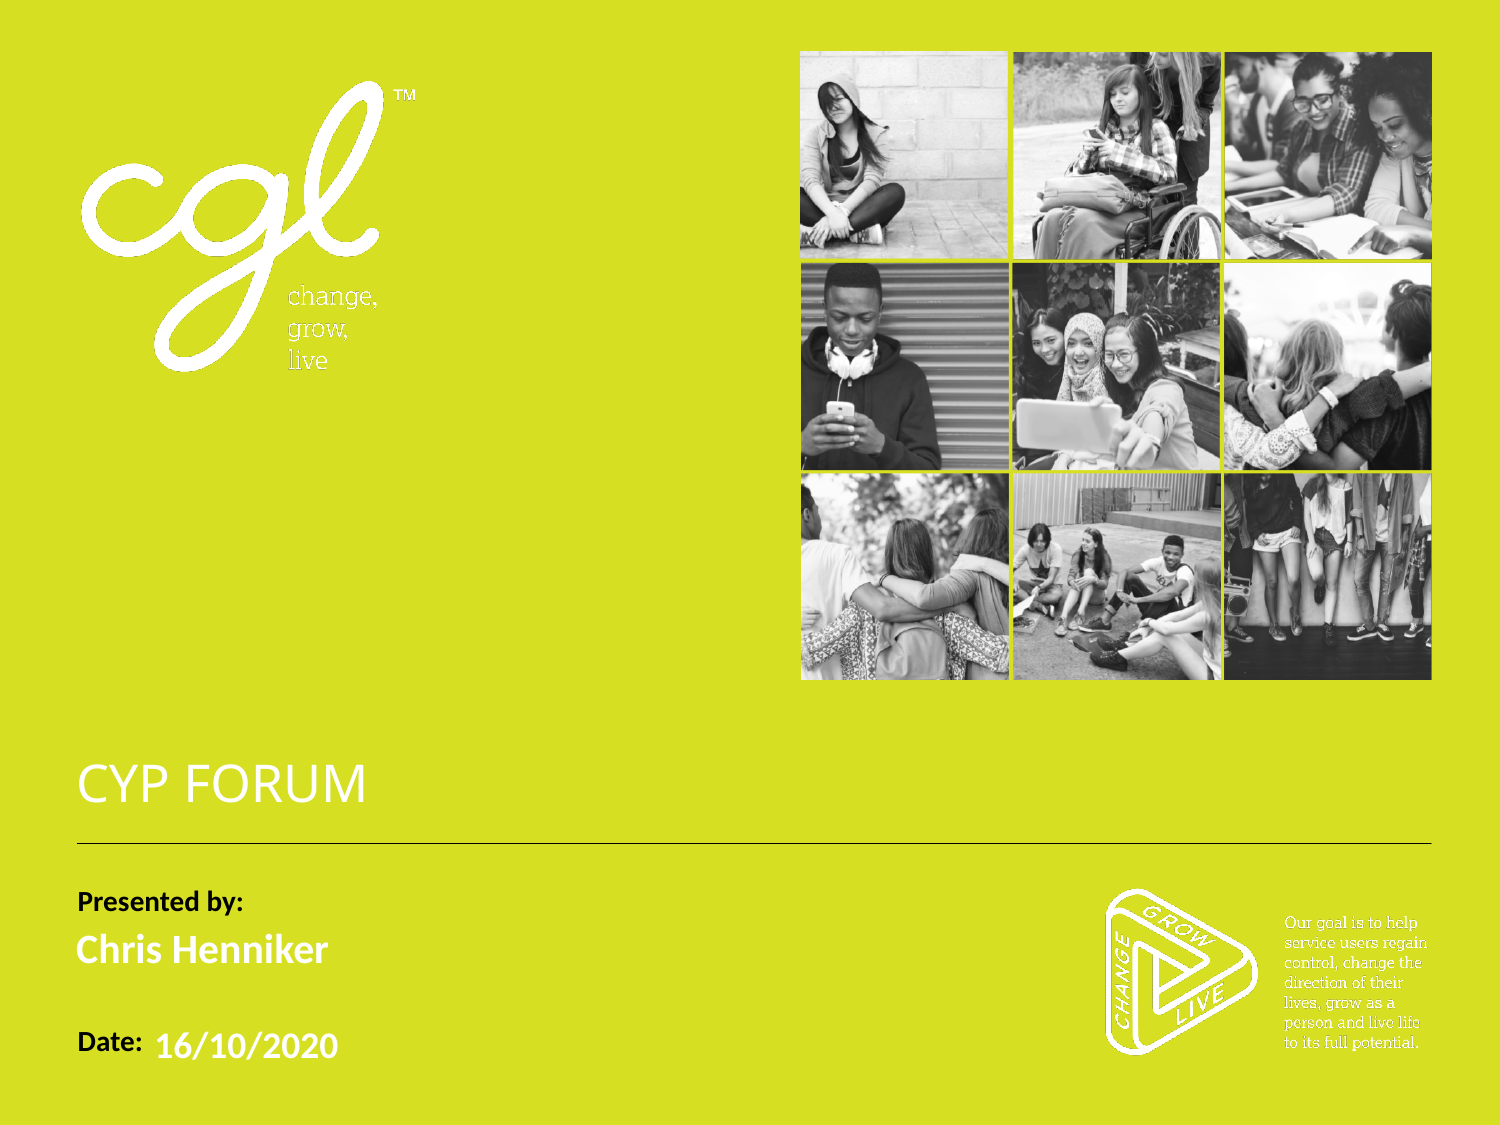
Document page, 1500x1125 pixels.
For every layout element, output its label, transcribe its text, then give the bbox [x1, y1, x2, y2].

picture [800, 51, 1432, 680]
list CYP FORUM [61, 750, 1432, 801]
picture [1098, 882, 1433, 1060]
list Chris Henniker [61, 920, 1432, 970]
picture [77, 77, 420, 377]
list 16/10/2020 [139, 1018, 602, 1068]
